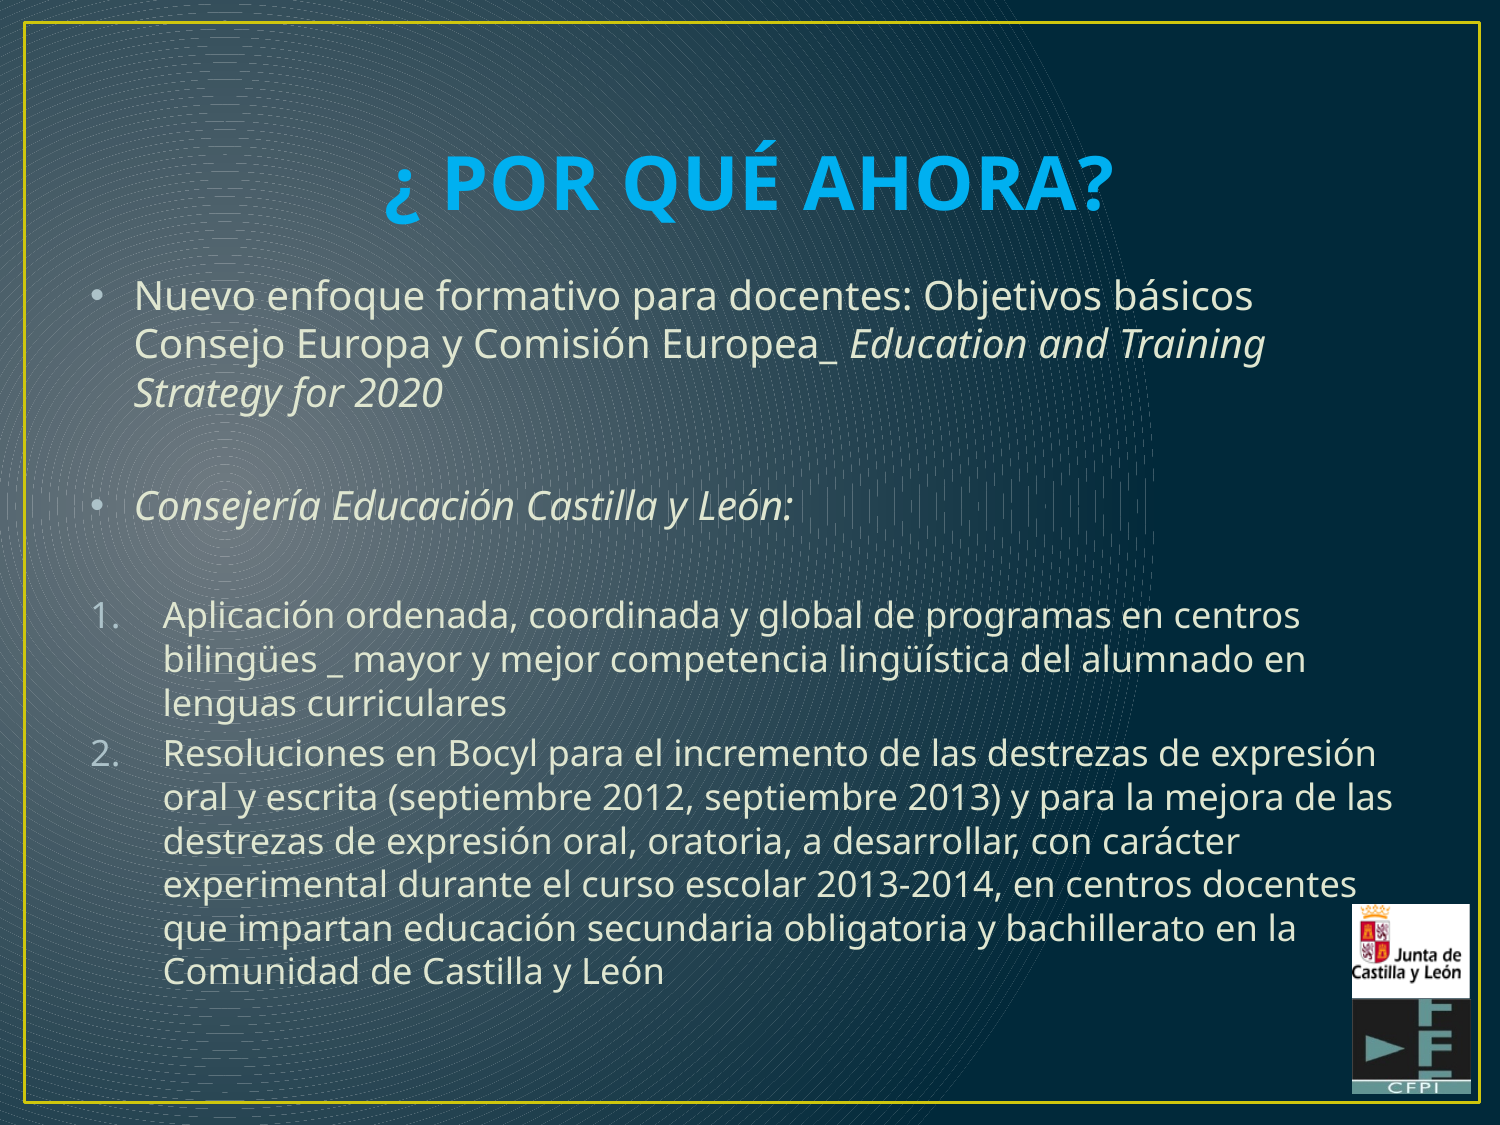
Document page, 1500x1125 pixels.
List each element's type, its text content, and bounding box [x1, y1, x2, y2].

title ¿ POR QUÉ AHORA? [75, 45, 1425, 233]
list Nuevo enfoque formativo para docentes: Objetivos básicos Consejo Europa y Comisión Europea_ Education and Training Strategy for 2020 Consejería Educación Castilla y León: Aplicación ordenada, coordinada y global de programas en centros bilingües _ mayor y mejor competencia lingüística del alumnado en lenguas curriculares Resoluciones en Bocyl para el incremento de las destrezas de expresión oral y escrita (septiembre 2012, septiembre 2013) y para la mejora de las destrezas de expresión oral, oratoria, a desarrollar, con carácter experimental durante el curso escolar 2013-2014, en centros docentes que impartan educación secundaria obligatoria y bachillerato en la Comunidad de Castilla y León [74, 262, 1426, 1006]
picture [1353, 905, 1470, 1093]
